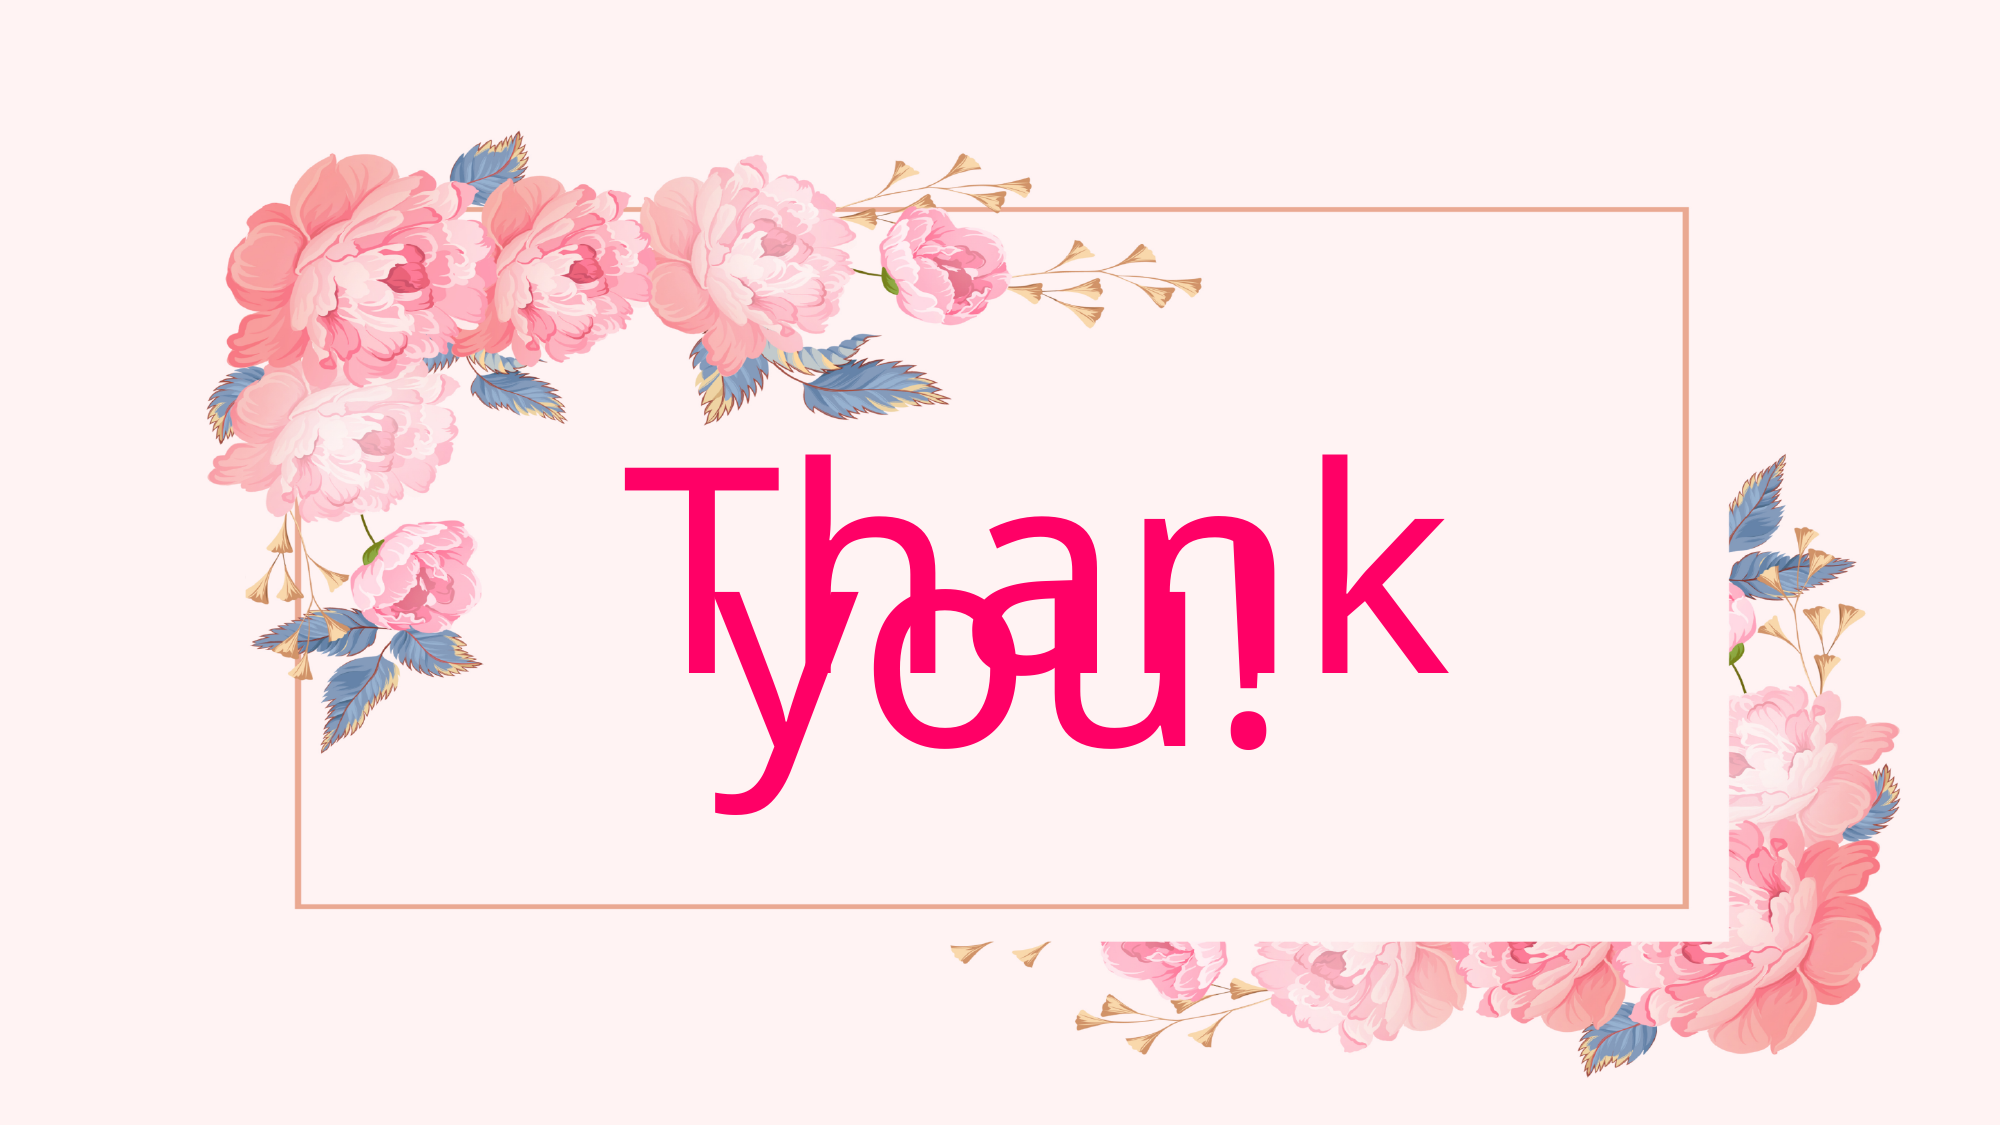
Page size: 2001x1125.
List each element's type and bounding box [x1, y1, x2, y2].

text_box [160, 86, 1972, 1125]
